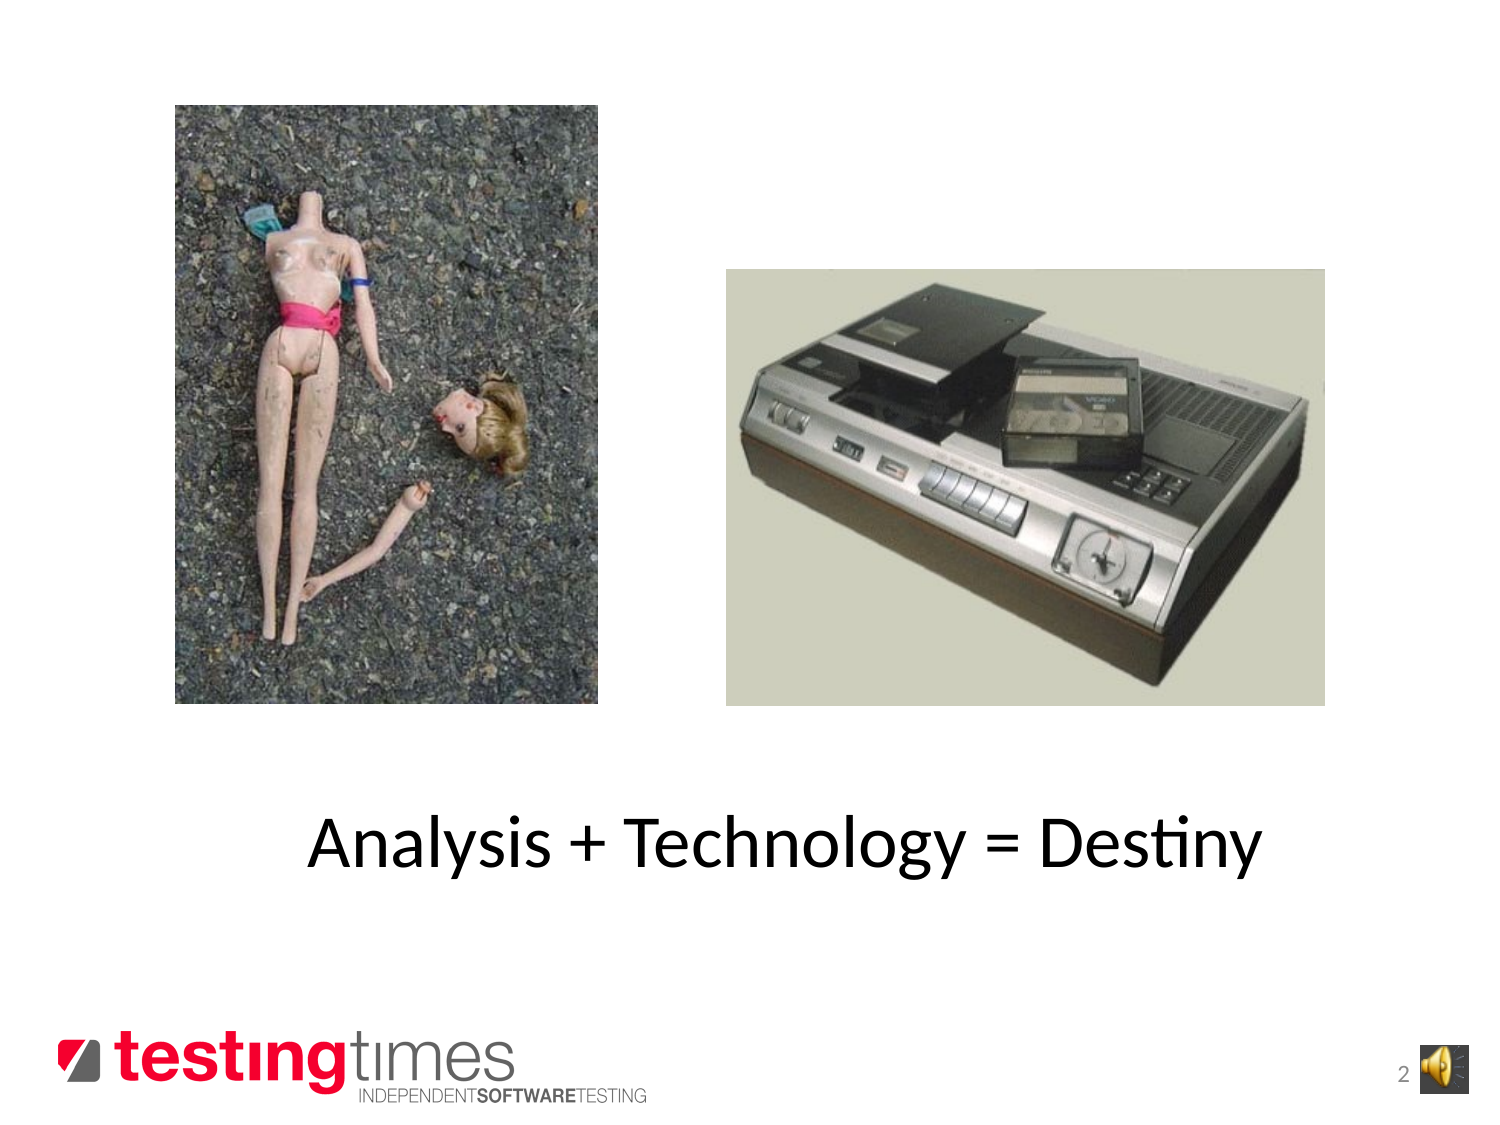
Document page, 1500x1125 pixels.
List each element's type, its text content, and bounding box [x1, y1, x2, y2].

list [58, 1030, 646, 1103]
slide_number 2 [1074, 1042, 1425, 1103]
picture [1419, 1044, 1470, 1095]
picture [175, 105, 598, 704]
text_box Analysis + Technology = Destiny [292, 785, 1371, 890]
picture [726, 269, 1325, 706]
